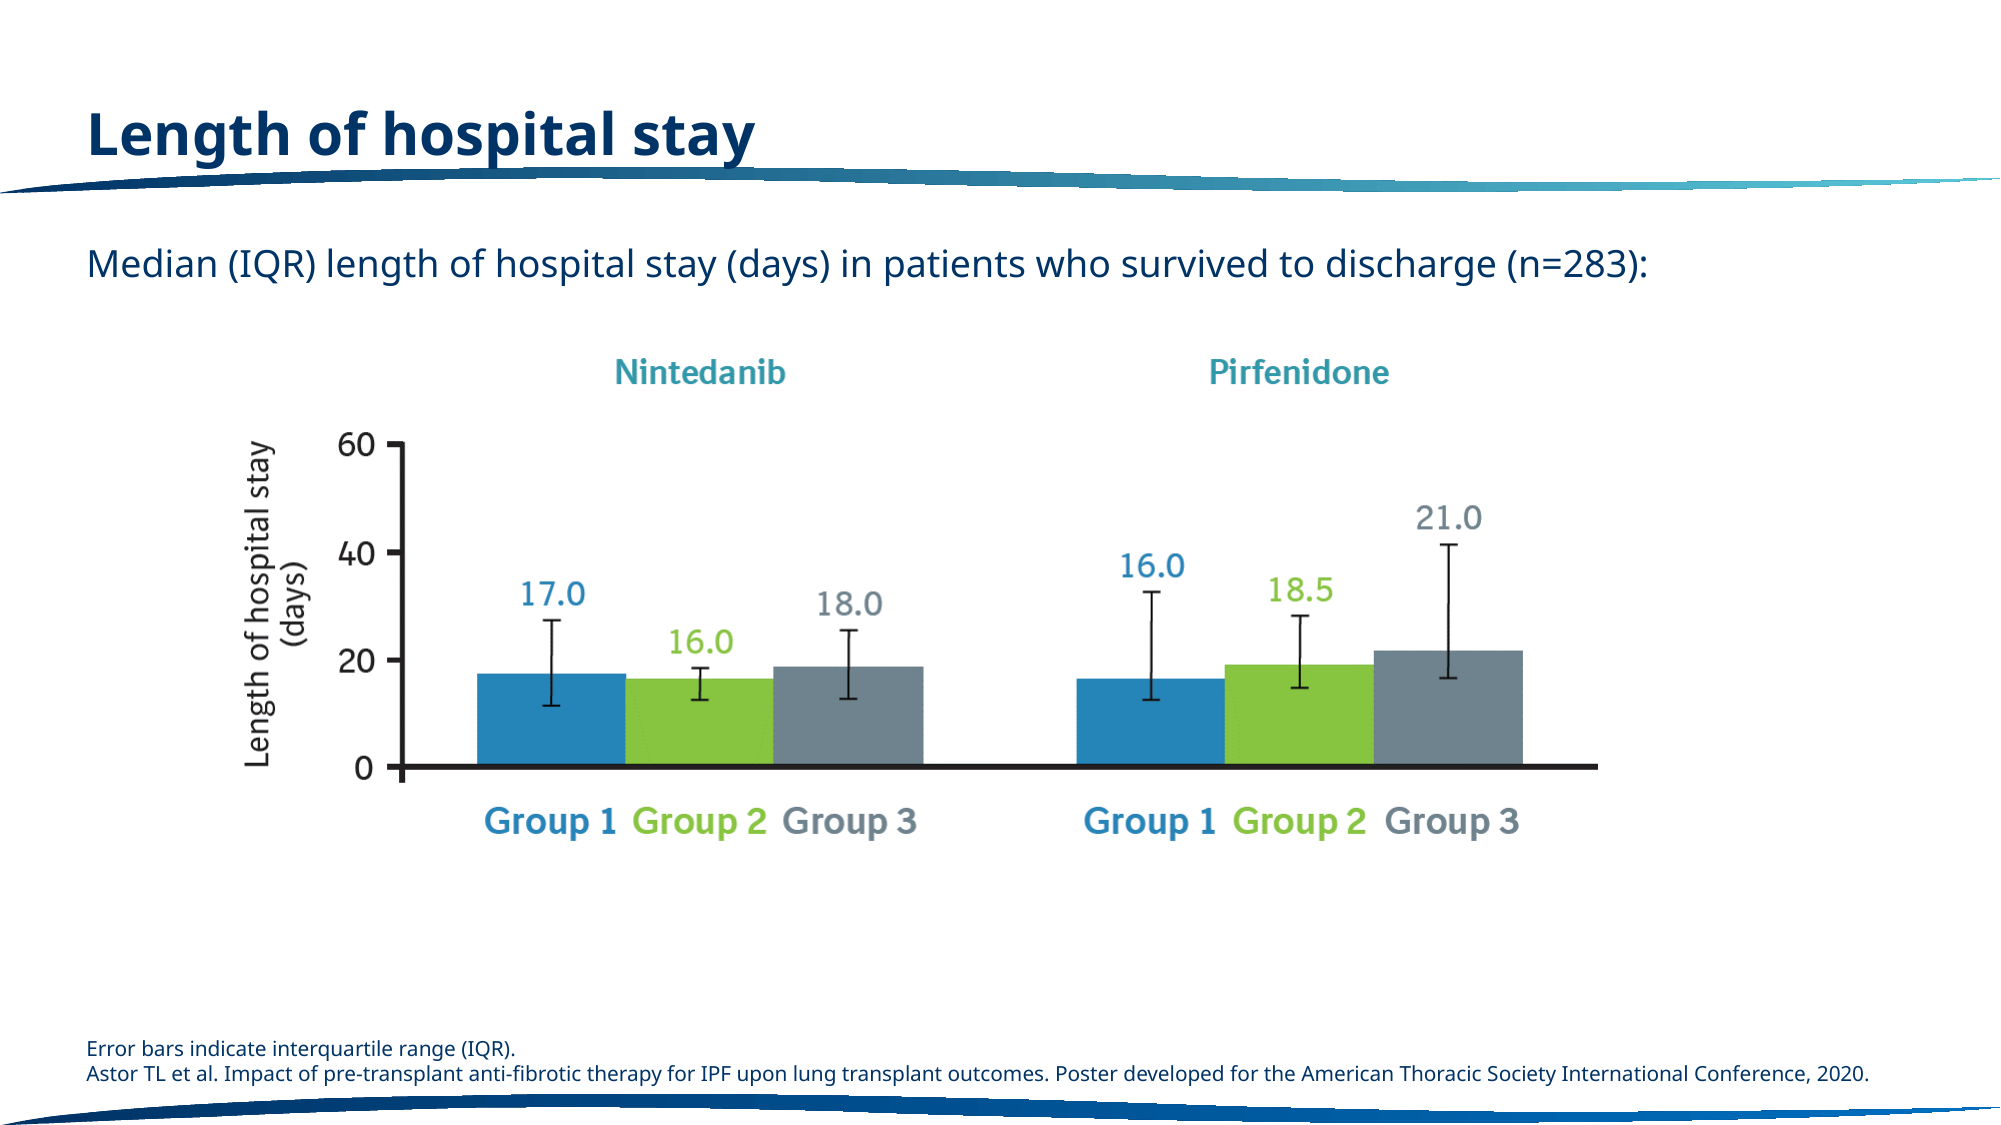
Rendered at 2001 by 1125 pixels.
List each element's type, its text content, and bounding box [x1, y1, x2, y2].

list Median (IQR) length of hospital stay (days) in patients who survived to discharge (n=283): [86, 239, 1914, 1005]
list Error bars indicate interquartile range (IQR). Astor TL et al. Impact of pre-transplant anti-fibrotic therapy for IPF upon lung transplant outcomes. Poster developed for the American Thoracic Society International Conference, 2020. [86, 1018, 1914, 1086]
picture [212, 319, 1634, 898]
title Length of hospital stay [86, 17, 1914, 168]
